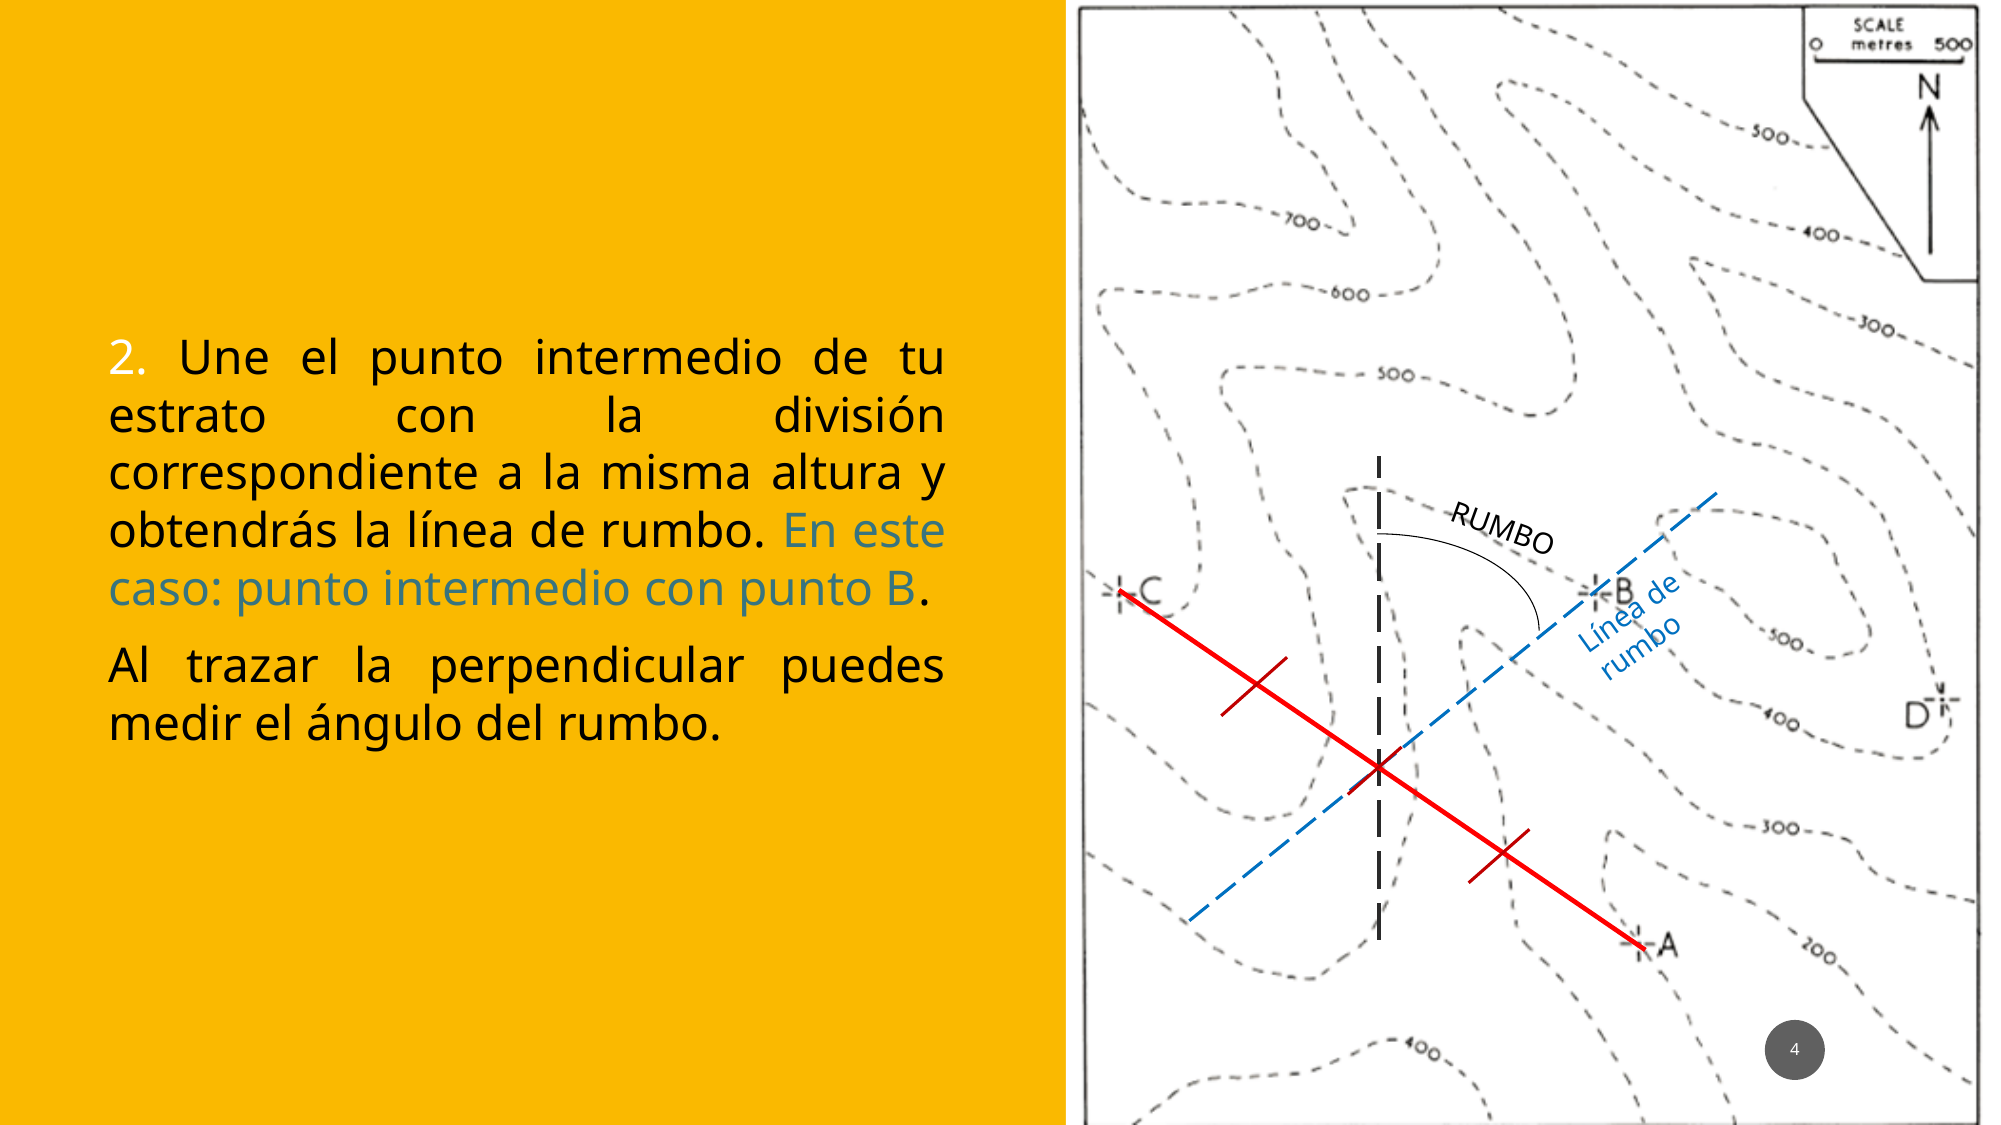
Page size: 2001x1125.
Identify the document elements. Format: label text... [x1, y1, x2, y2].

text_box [1118, 589, 1646, 950]
picture [1065, 0, 2001, 1125]
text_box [1379, 490, 1720, 921]
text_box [1189, 490, 1378, 589]
list 2. Une el punto intermedio de tu estrato con la división correspondiente a la misma altura y obtendrás la línea de rumbo. En este caso: punto intermedio con punto B. Al trazar la perpendicular puedes medir el ángulo del rumbo. [93, 319, 963, 806]
